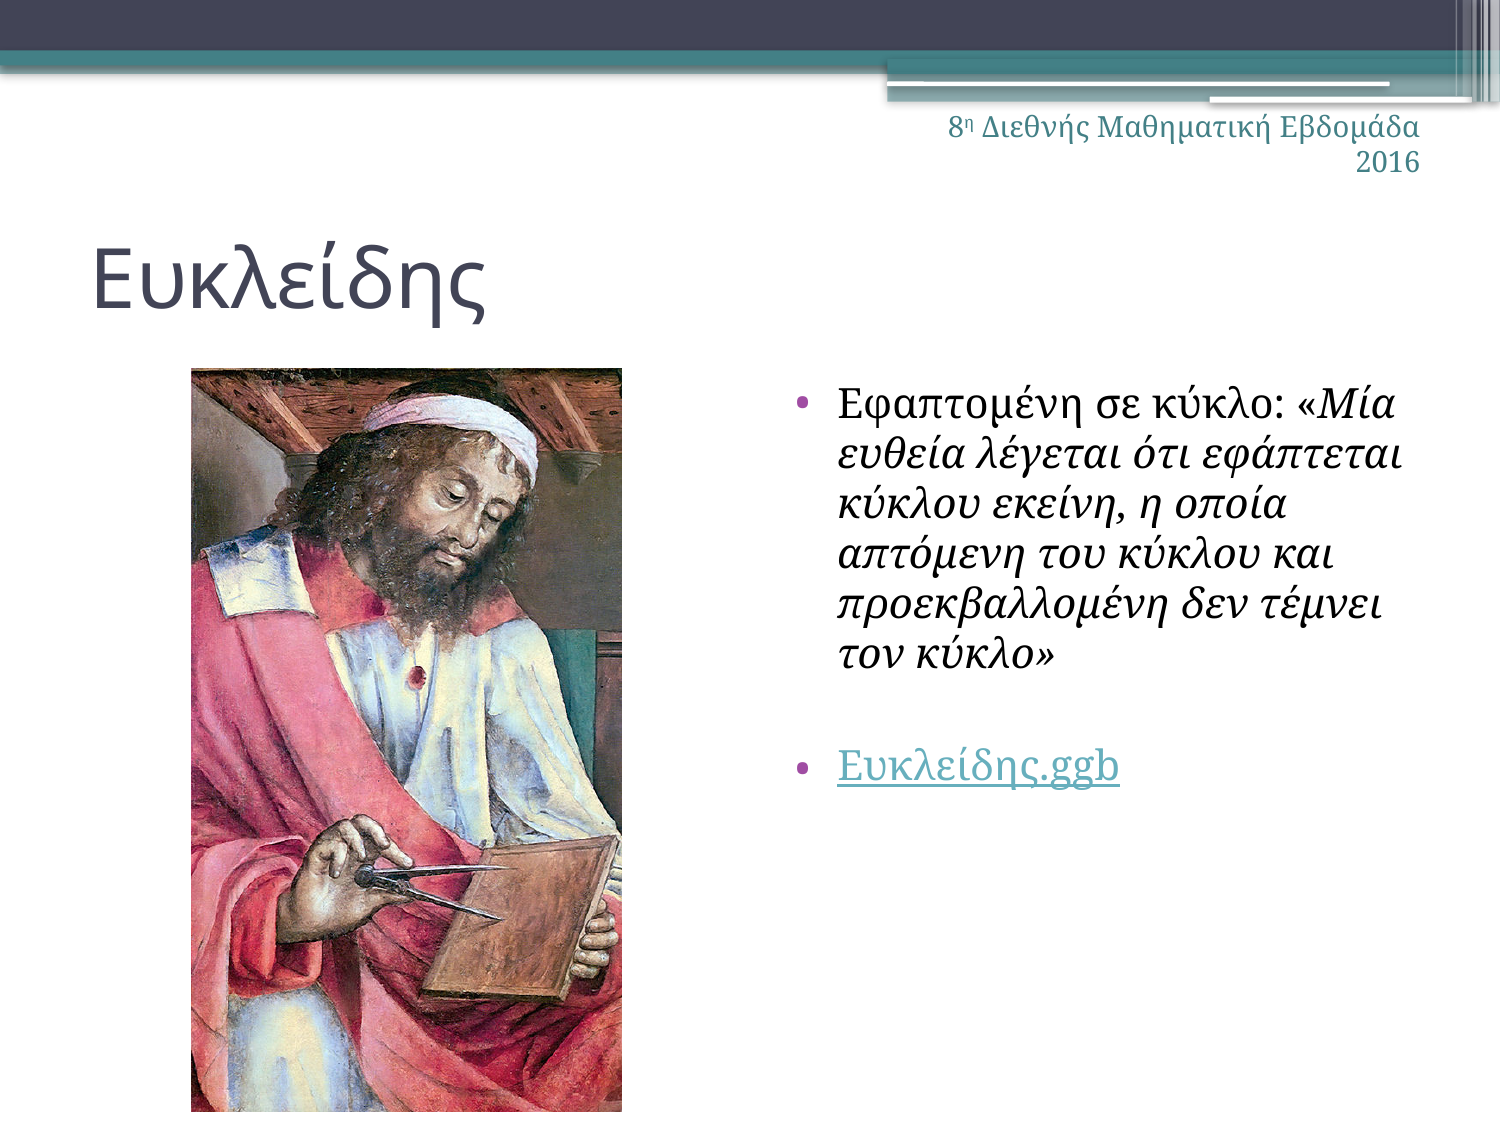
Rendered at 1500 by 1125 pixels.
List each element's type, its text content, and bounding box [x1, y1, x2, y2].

title Ευκλείδης [75, 187, 1425, 363]
footer 8η Διεθνής Μαθηματική Εβδομάδα 2016 [862, 100, 1436, 176]
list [191, 368, 622, 1112]
list Εφαπτομένη σε κύκλο: «Μία ευθεία λέγεται ότι εφάπτεται κύκλου εκείνη, η οποία απτόμενη του κύκλου και προεκβαλλομένη δεν τέμνει τον κύκλο» Ευκλείδης.ggb [762, 368, 1425, 1112]
